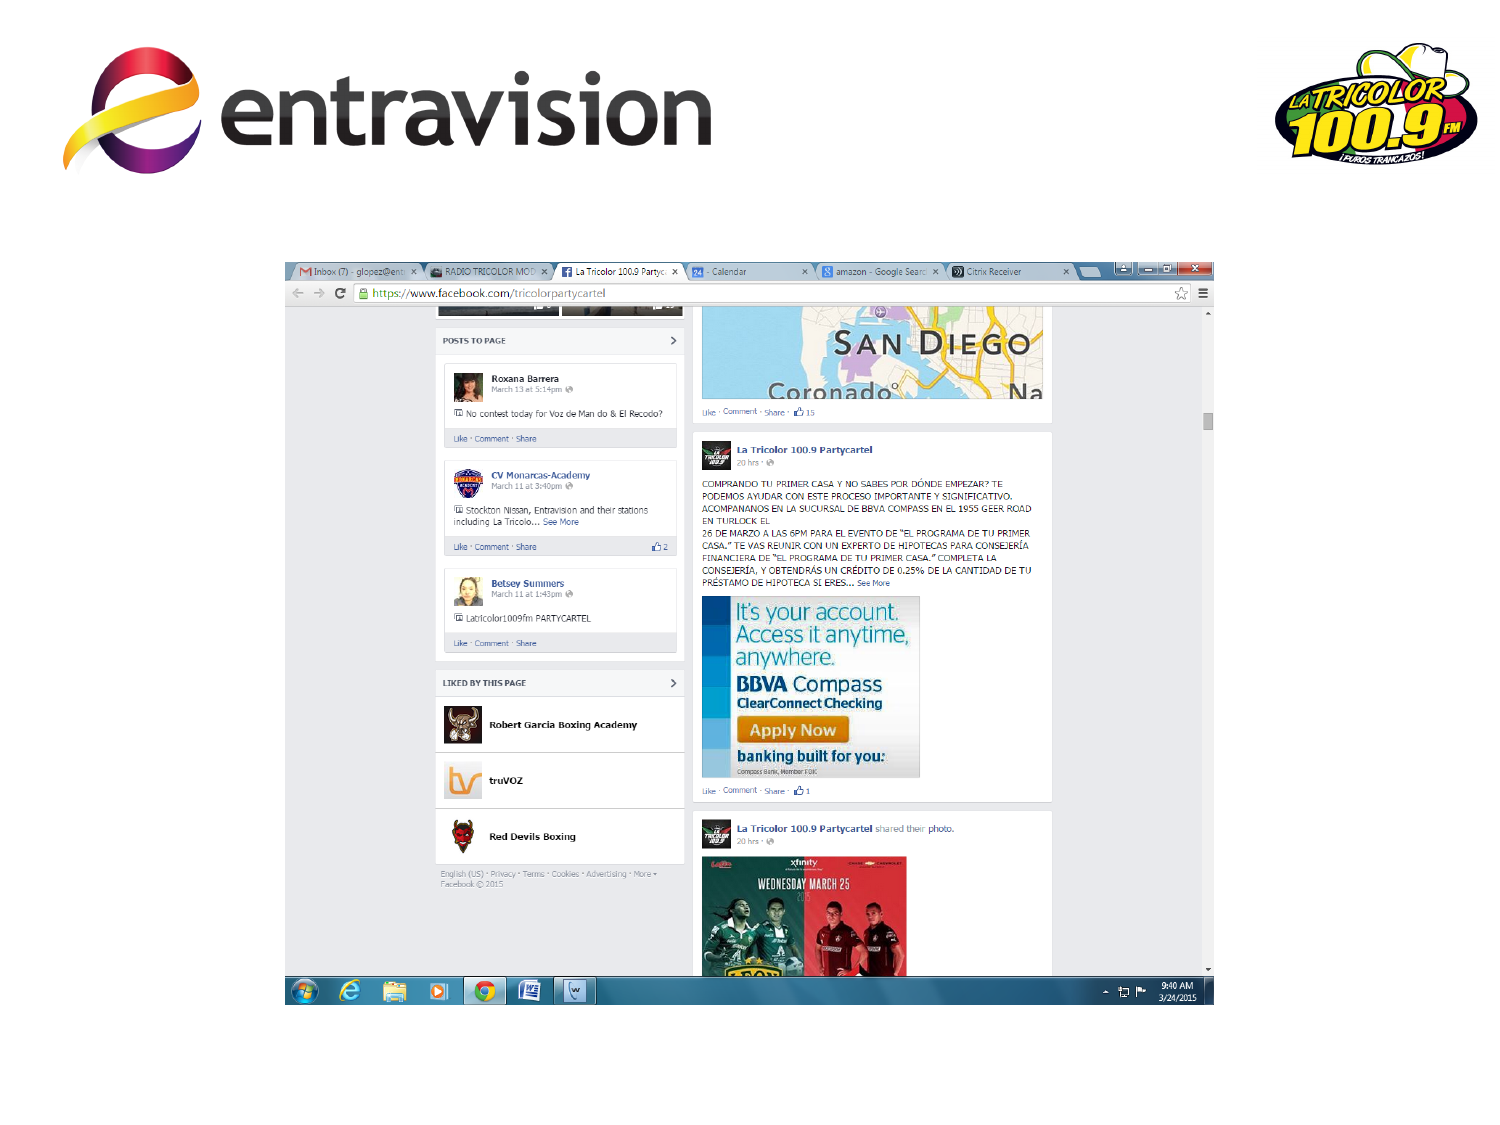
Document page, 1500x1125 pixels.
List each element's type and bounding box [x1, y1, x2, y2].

picture [54, 46, 736, 177]
list [285, 262, 1215, 1006]
picture [1257, 32, 1496, 175]
